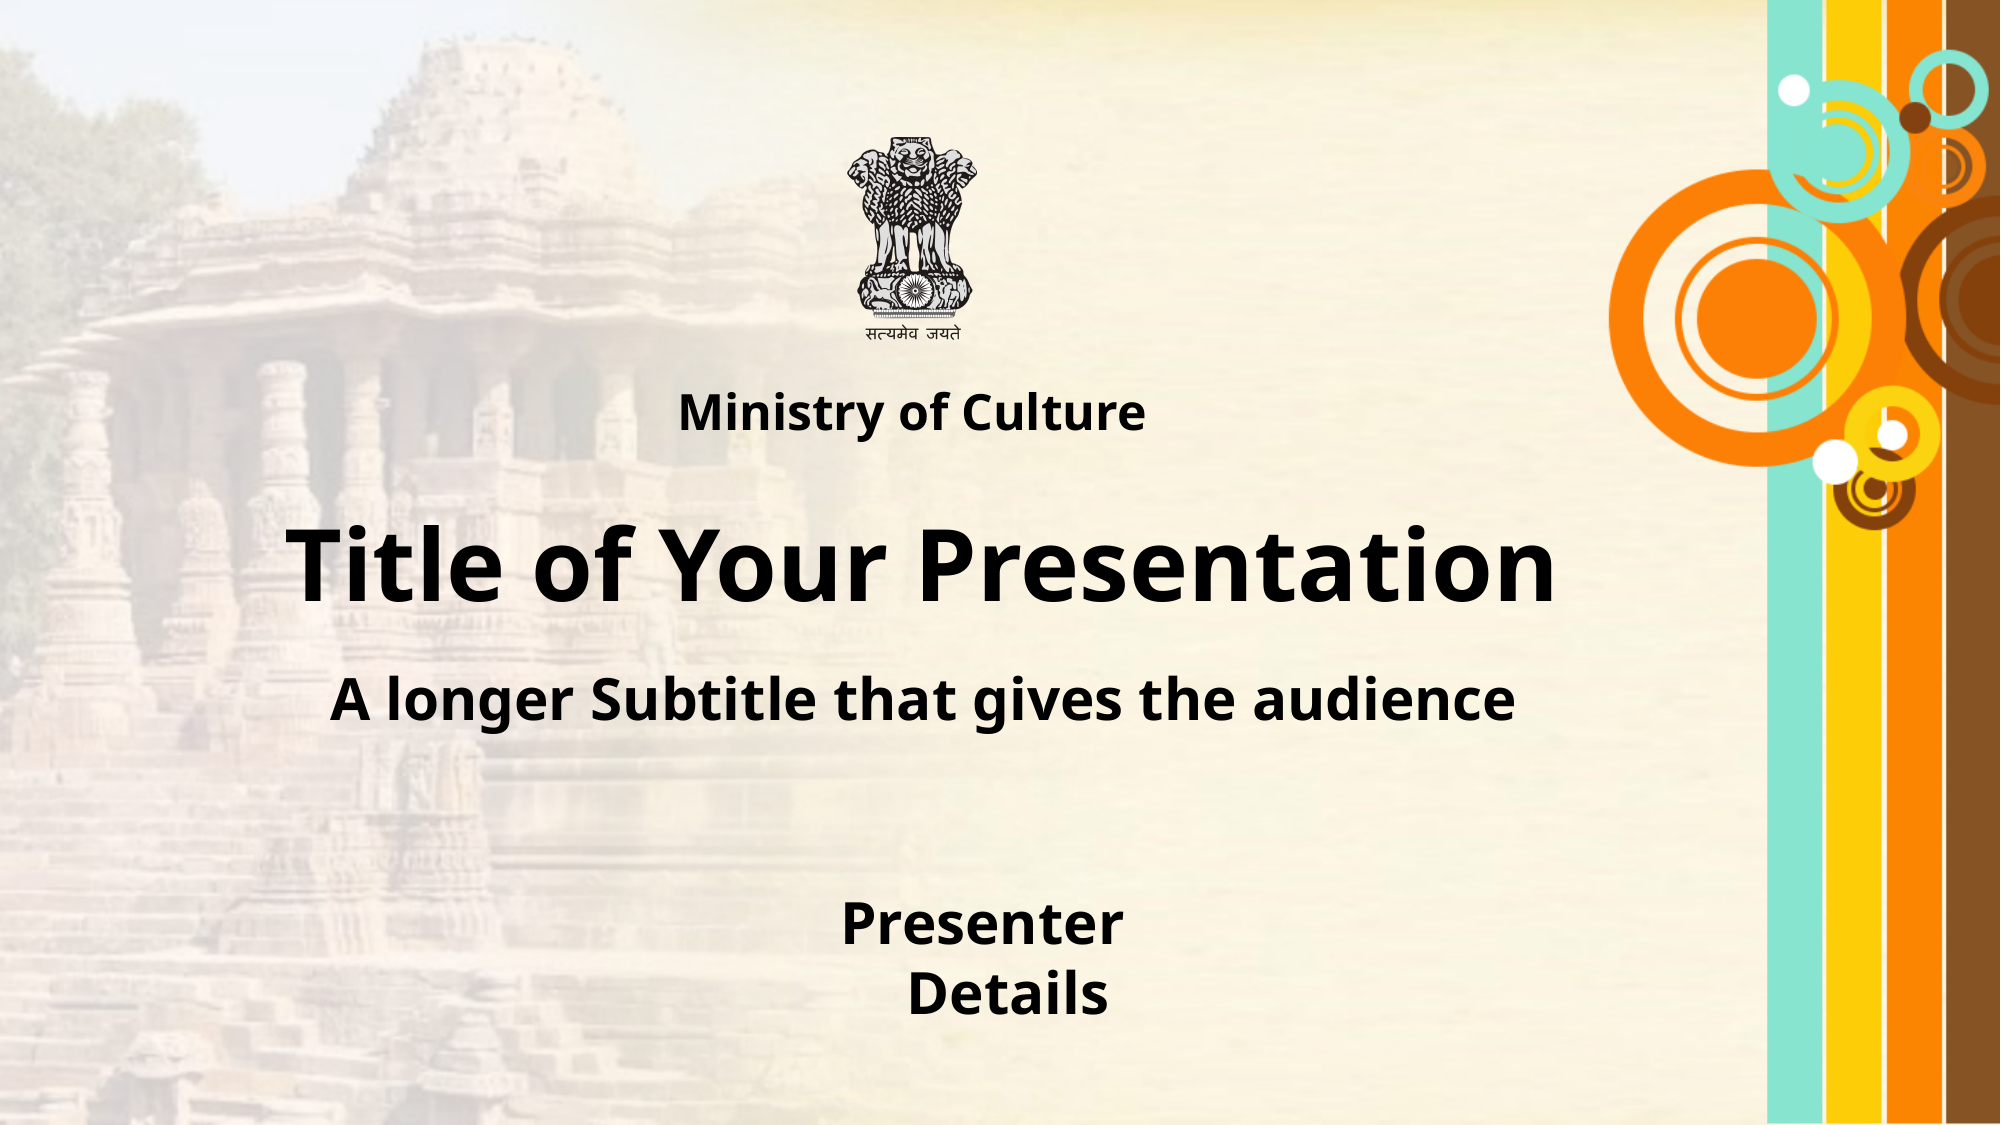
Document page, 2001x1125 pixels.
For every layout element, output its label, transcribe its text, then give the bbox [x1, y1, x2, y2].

text_box Ministry of Culture [653, 373, 1171, 449]
text_box Title of Your Presentation [267, 494, 1605, 629]
picture [847, 137, 977, 340]
text_box [0, 0, 2000, 1125]
text_box A longer Subtitle that gives the audience [267, 654, 1581, 740]
text_box Presenter Details [621, 879, 1140, 1034]
